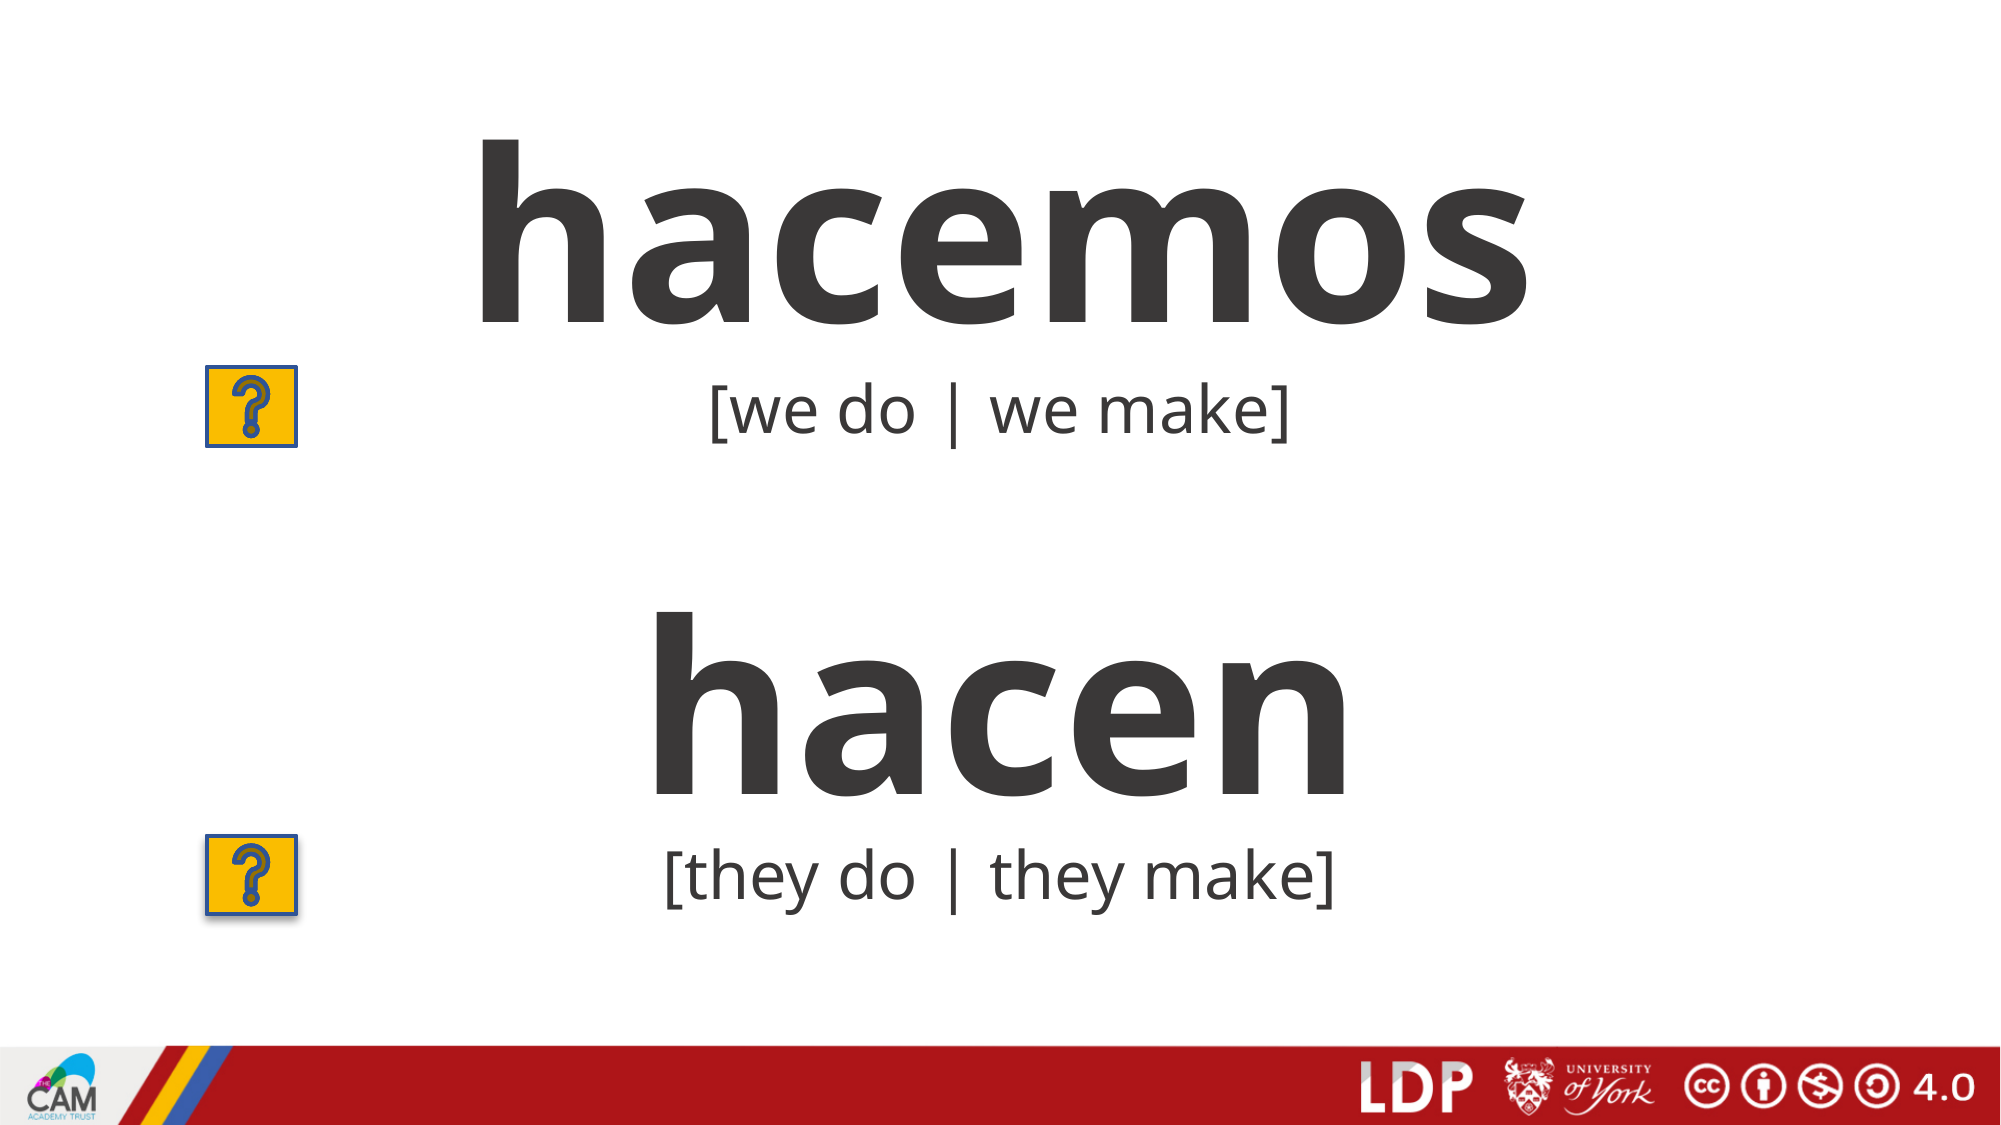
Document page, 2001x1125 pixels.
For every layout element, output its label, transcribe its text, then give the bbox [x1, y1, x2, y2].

text_box hacen [0, 547, 2000, 853]
text_box [we do | we make] [330, 358, 1671, 455]
text_box [206, 367, 296, 446]
text_box [206, 853, 296, 915]
title hacemos [0, 135, 2000, 354]
picture [0, 0, 2001, 1125]
text_box [they do | they make] [330, 825, 1671, 922]
